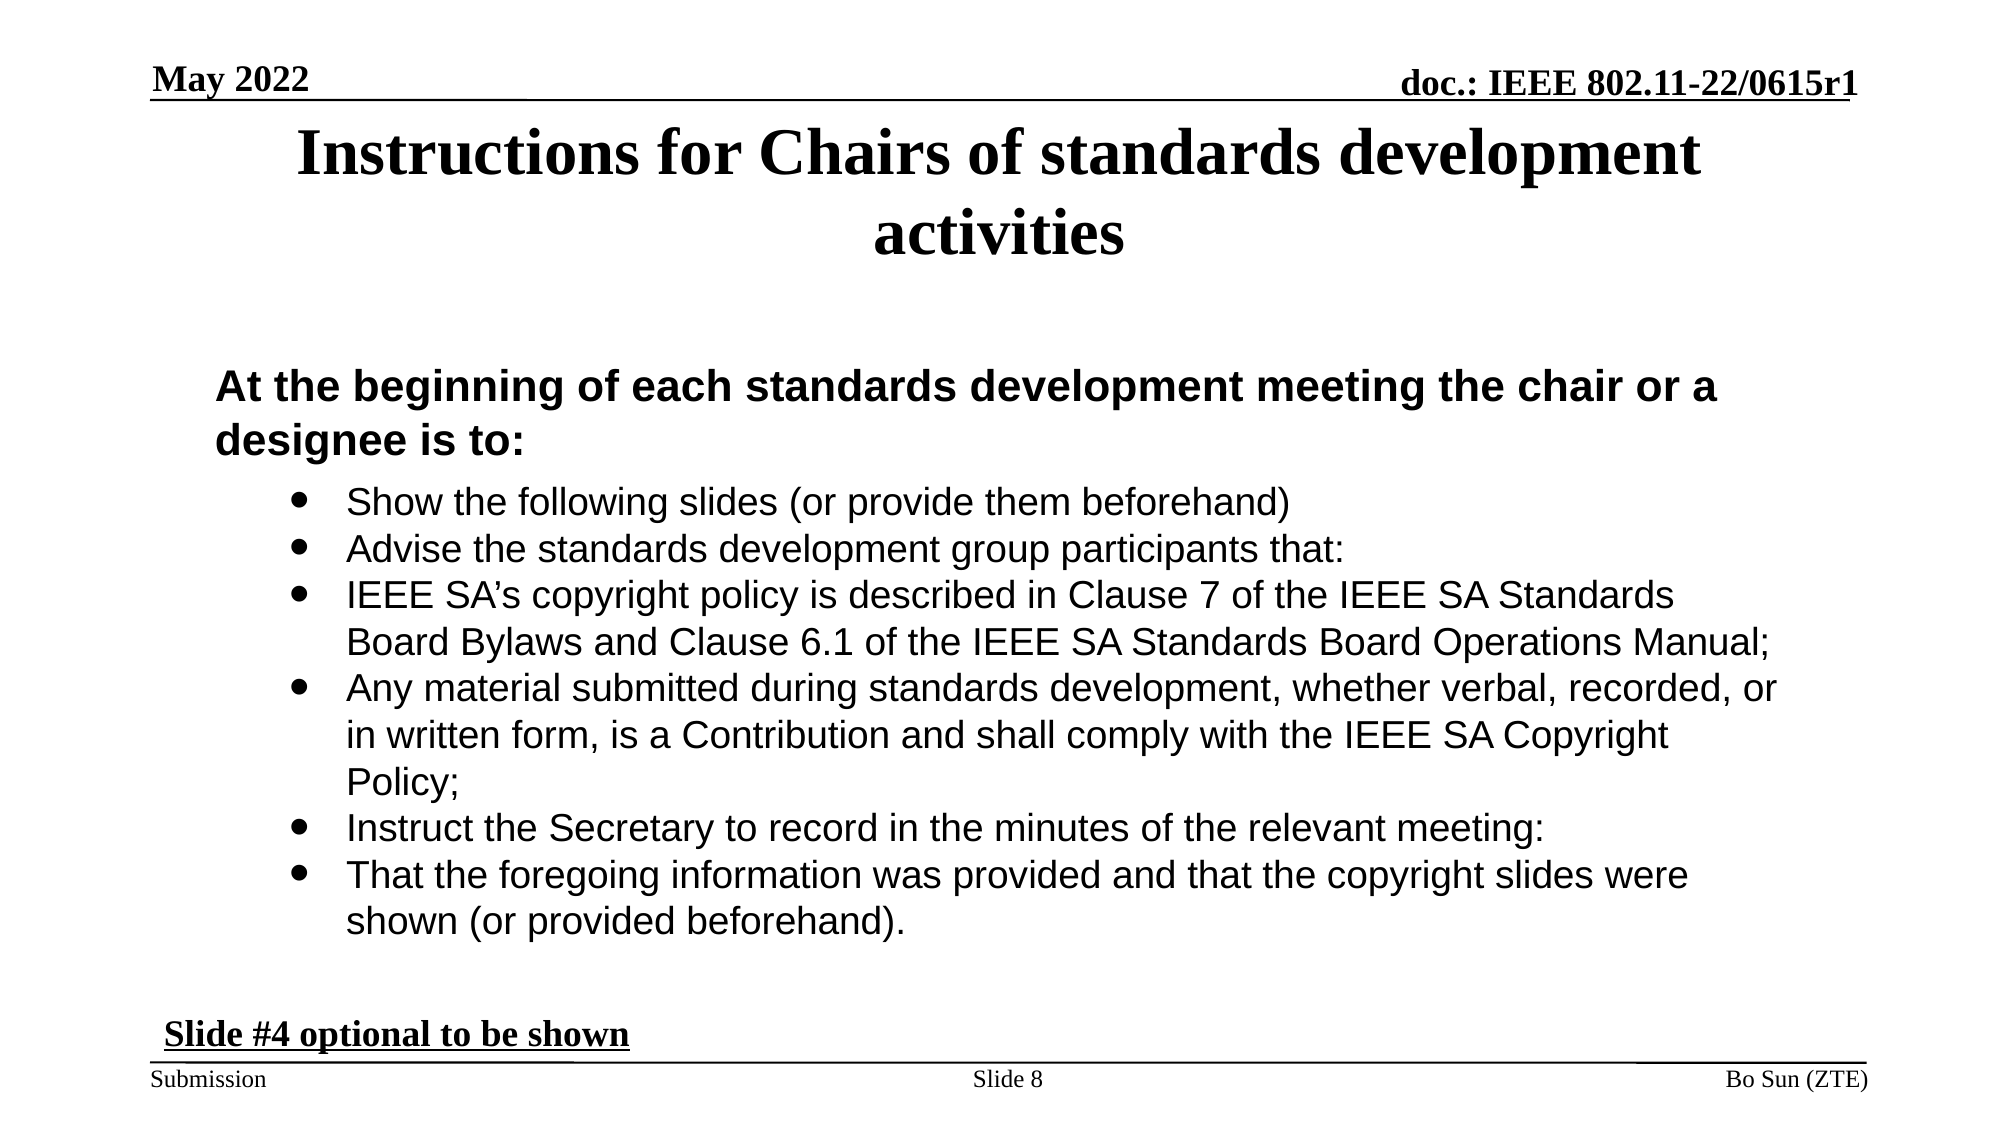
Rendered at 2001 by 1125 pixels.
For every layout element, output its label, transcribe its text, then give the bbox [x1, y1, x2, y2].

text_box Instructions for Chairs of standards development activities [187, 100, 1813, 276]
text_box Slide #4 optional to be shown [149, 1002, 646, 1062]
footer Bo Sun (ZTE) [1171, 1061, 1869, 1093]
text_box At the beginning of each standards development meeting the chair or a designee is to: Show the following slides (or provide them beforehand) Advise the standards development group participants that: IEEE SA’s copyright policy is described in Clause 7 of the IEEE SA Standards Board Bylaws and Clause 6.1 of the IEEE SA Standards Board Operations Manual; Any material submitted during standards development, whether verbal, recorded, or in written form, is a Contribution and shall comply with the IEEE SA Copyright Policy; Instruct the Secretary to record in the minutes of the relevant meeting: That the foregoing information was provided and that the copyright slides were shown (or provided beforehand). [200, 350, 1800, 913]
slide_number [152, 54, 563, 100]
slide_number Slide 8 [949, 1061, 1067, 1123]
